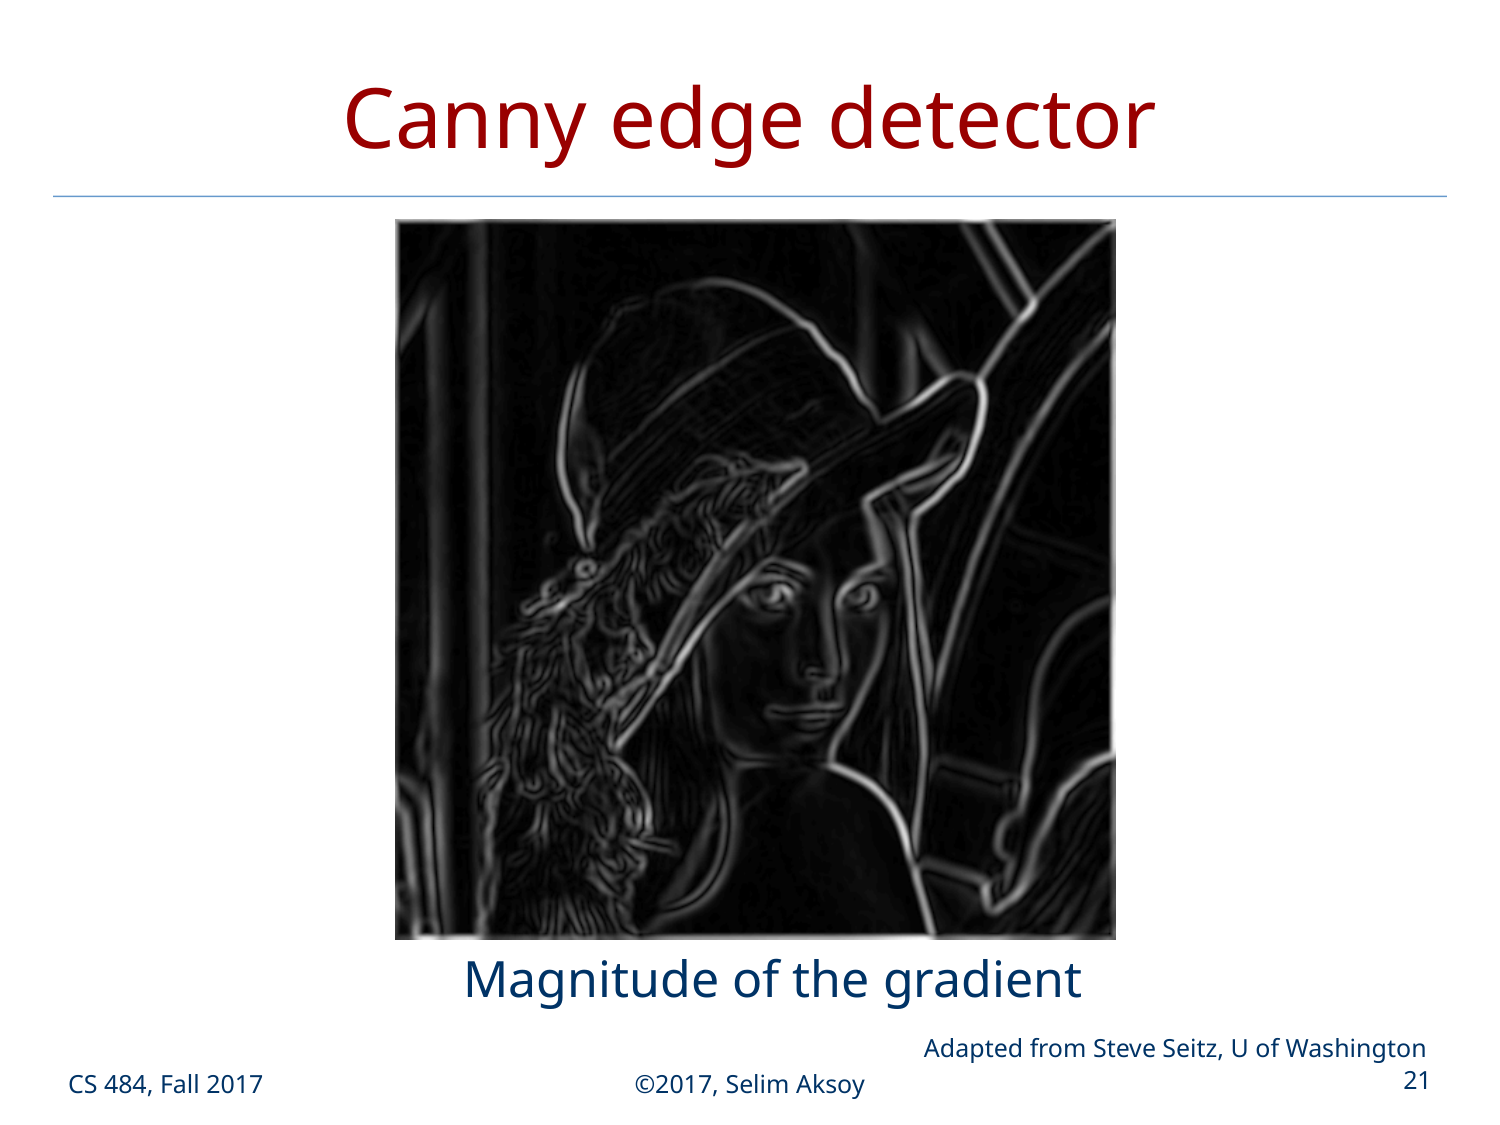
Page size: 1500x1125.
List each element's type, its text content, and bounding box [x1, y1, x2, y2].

title Canny edge detector [53, 31, 1447, 173]
footer ©2017, Selim Aksoy [511, 1052, 988, 1107]
picture [395, 219, 1116, 940]
text_box Adapted from Steve Seitz, U of Washington [879, 1025, 1443, 1070]
text_box Magnitude of the gradient [135, 940, 1411, 1026]
slide_number CS 484, Fall 2017 [52, 1052, 366, 1107]
slide_number 21 [1134, 1052, 1448, 1107]
